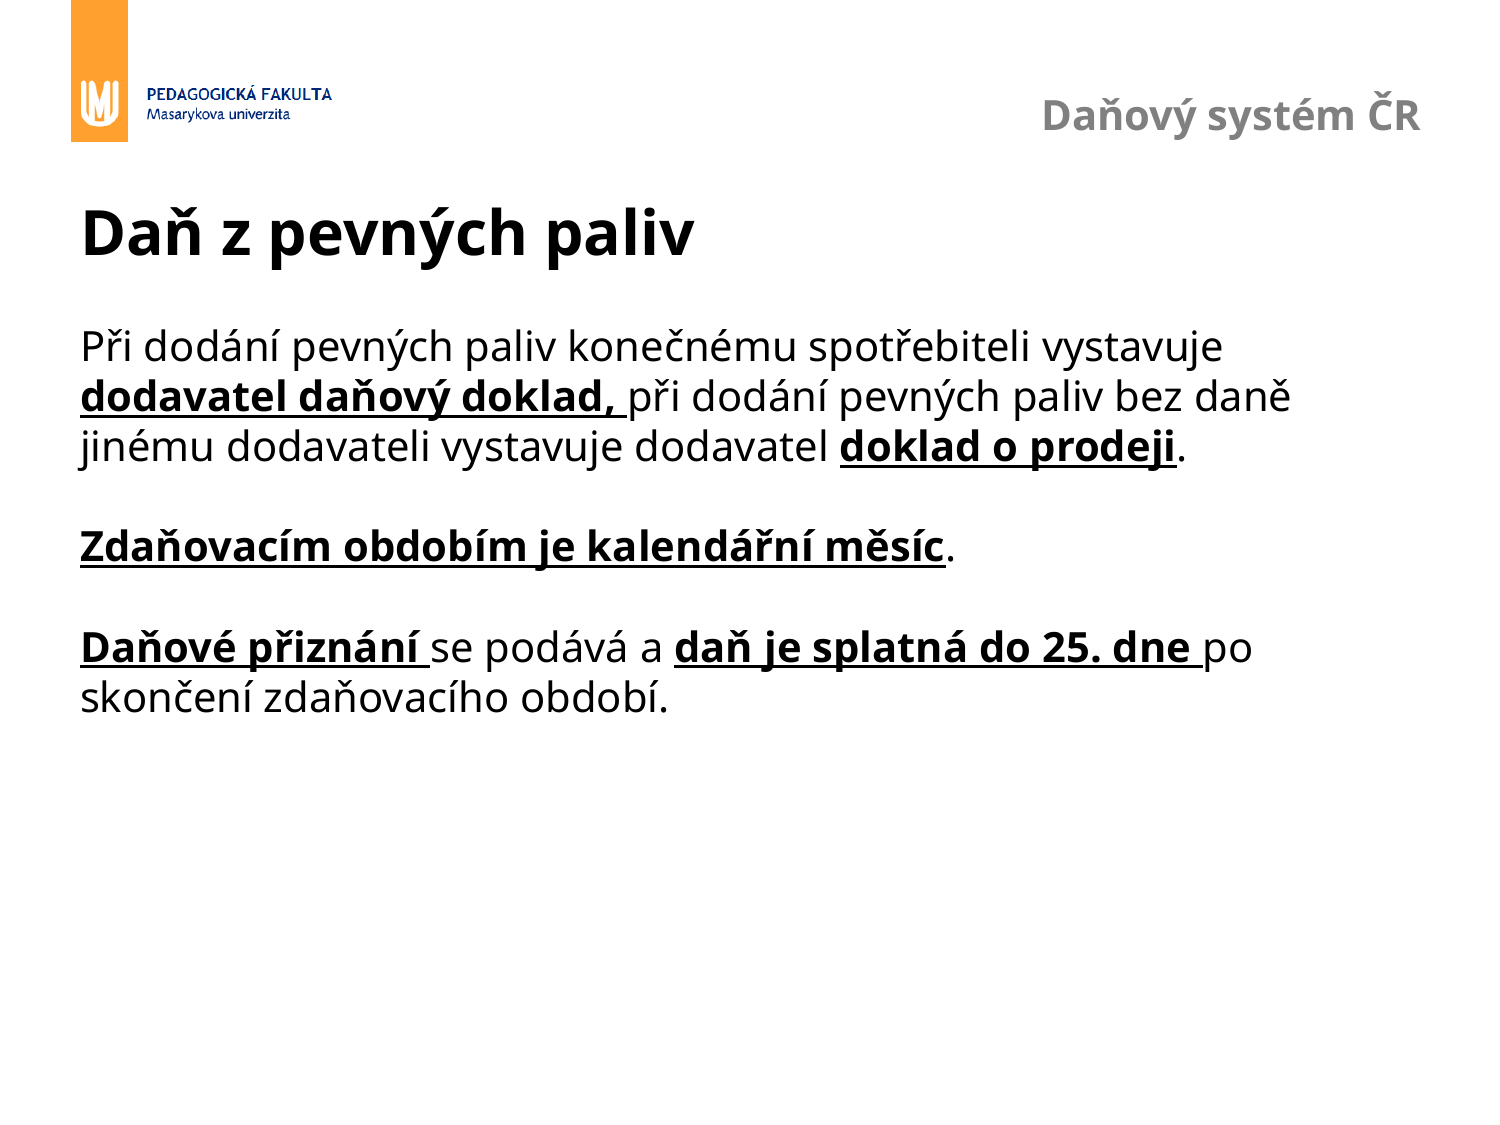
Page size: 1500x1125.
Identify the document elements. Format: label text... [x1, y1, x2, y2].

text_box Daňový systém ČR [491, 30, 1437, 149]
picture [0, 0, 381, 148]
text_box Při dodání pevných paliv konečnému spotřebiteli vystavuje dodavatel daňový doklad, při dodání pevných paliv bez daně jinému dodavateli vystavuje dodavatel doklad o prodeji. Zdaňovacím obdobím je kalendářní měsíc. Daňové přiznání se podává a daň je splatná do 25. dne po skončení zdaňovacího období. [64, 312, 1436, 1065]
text_box Daň z pevných paliv [64, 171, 1436, 290]
